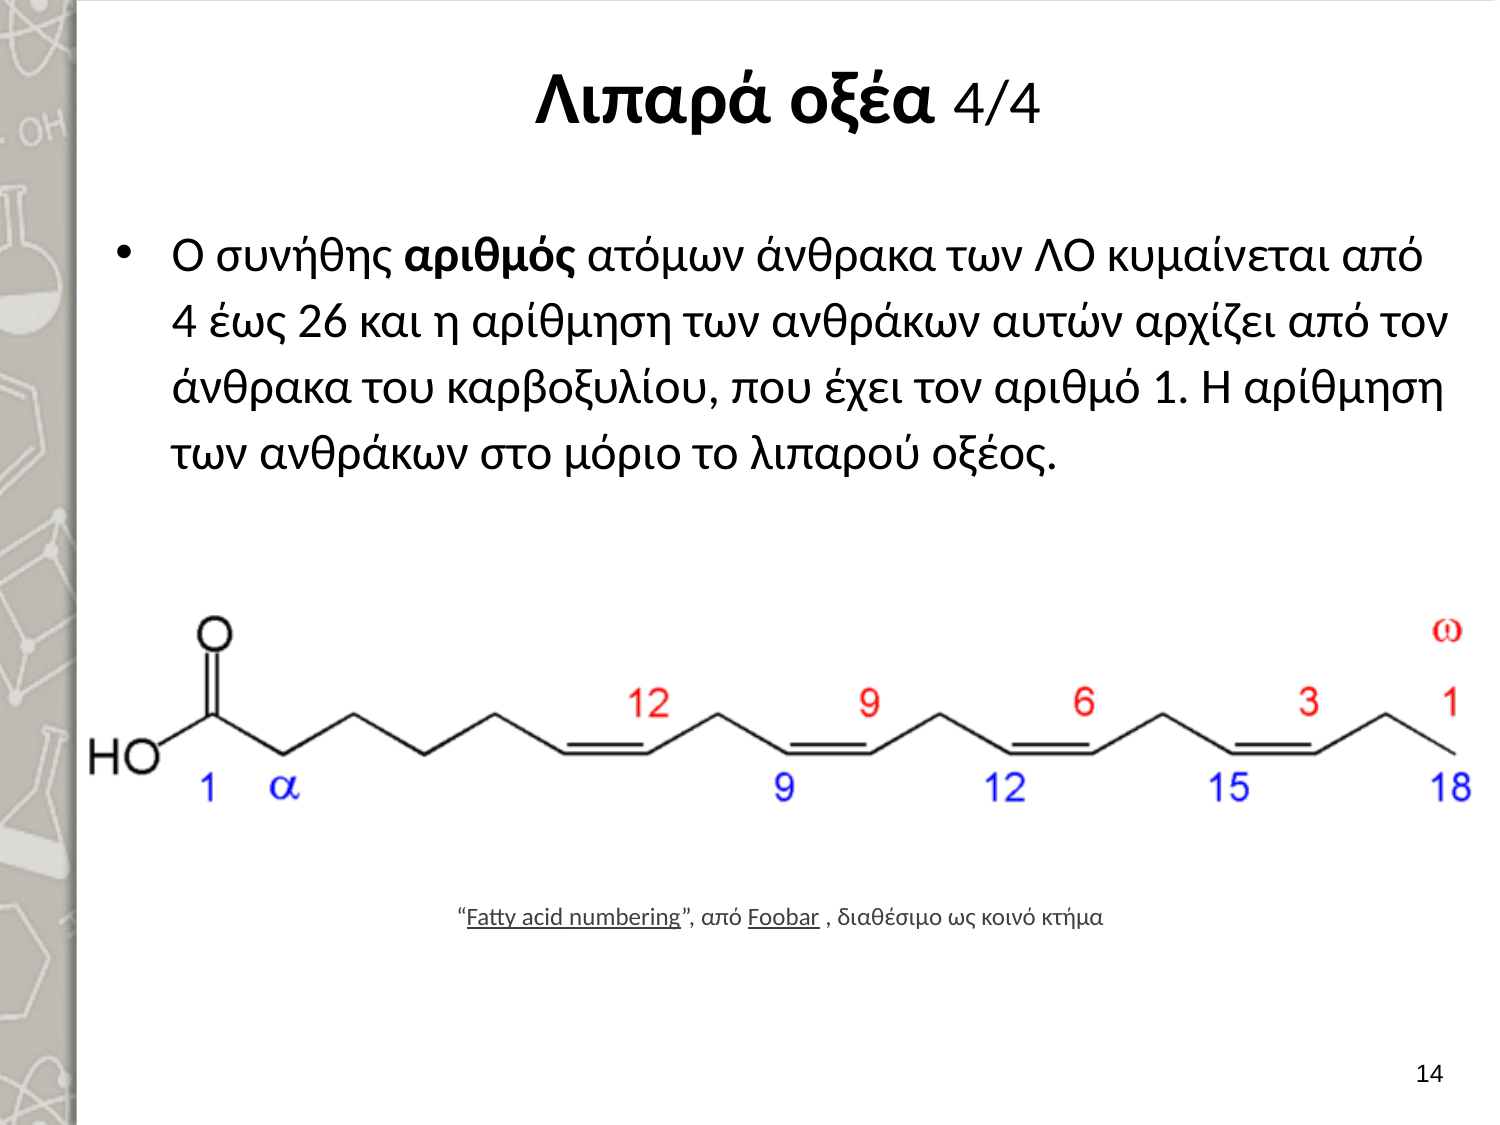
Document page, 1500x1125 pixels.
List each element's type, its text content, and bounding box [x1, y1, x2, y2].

picture [88, 614, 1473, 804]
slide_number 13 [1108, 1042, 1459, 1103]
text_box “Fatty acid numbering”, από Foobar , διαθέσιμο ως κοινό κτήμα [402, 893, 1159, 938]
list Ο συνήθης αριθμός ατόμων άνθρακα των ΛΟ κυμαίνεται από 4 έως 26 και η αρίθμηση των ανθράκων αυτών αρχίζει από τον άνθρακα του καρβοξυλίου, που έχει τον αριθμό 1. Η αρίθμηση των ανθράκων στο μόριο το λιπαρού οξέος. [100, 208, 1471, 610]
title Λιπαρά οξέα 4/4 [76, 19, 1500, 169]
